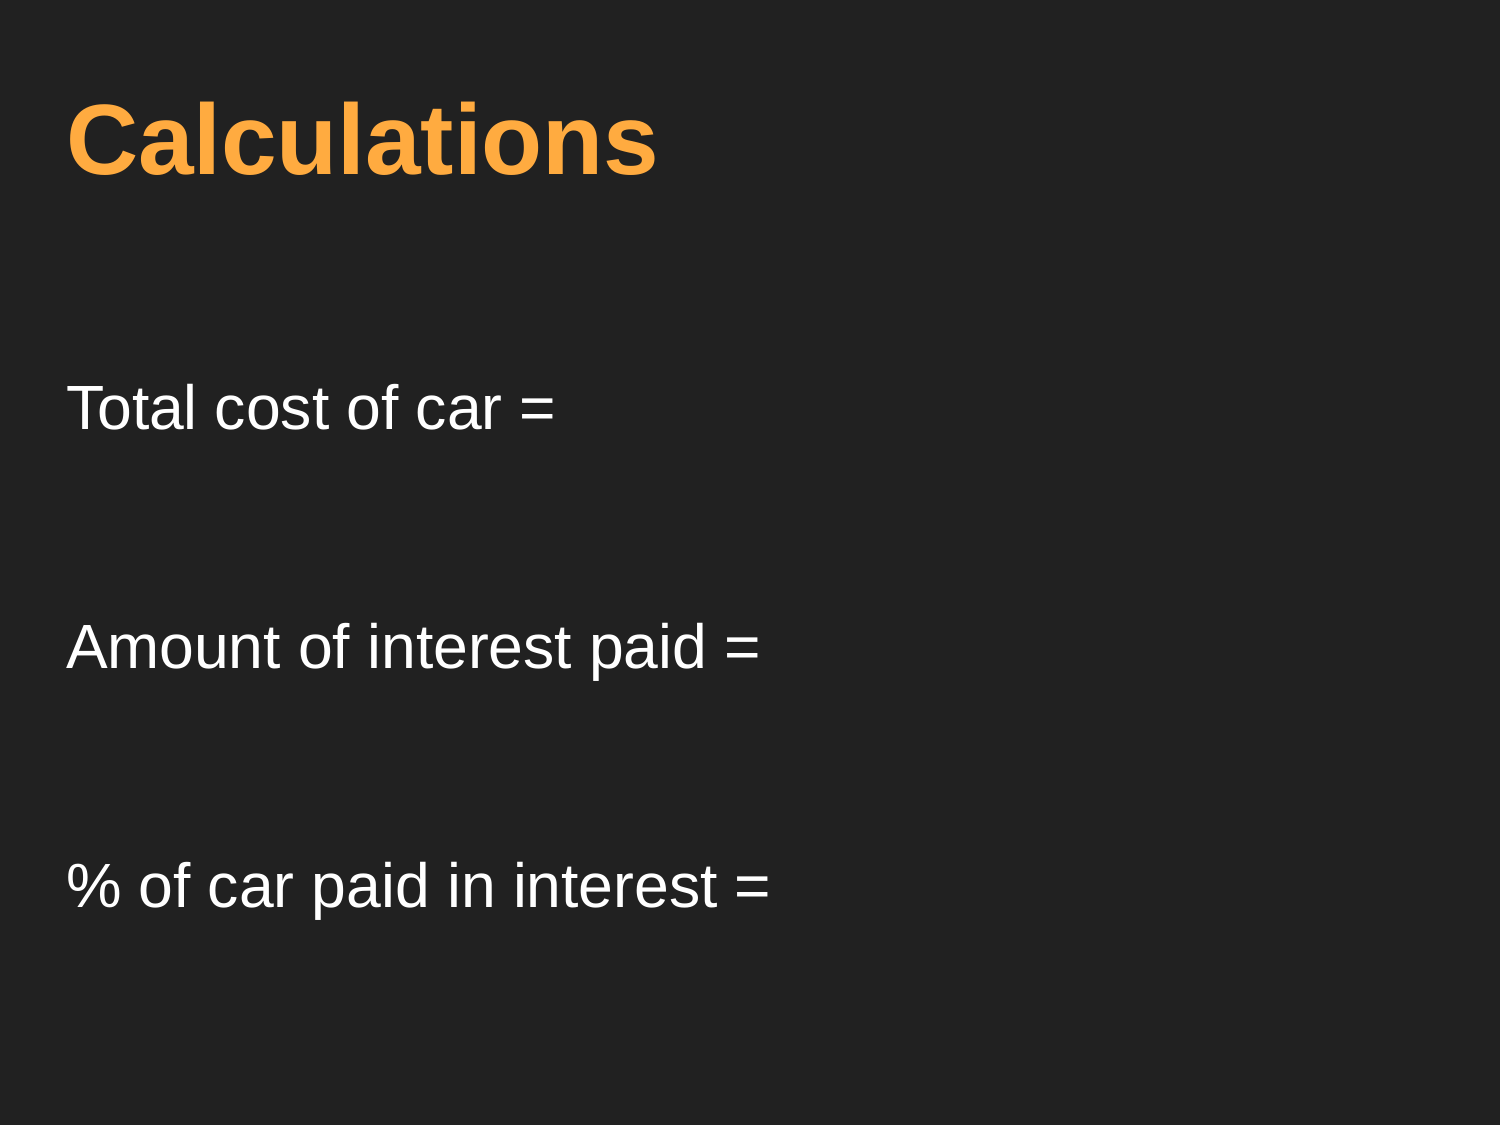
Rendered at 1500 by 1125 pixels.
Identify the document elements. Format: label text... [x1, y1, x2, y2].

title Calculations [51, 59, 1449, 186]
list Total cost of car = Amount of interest paid = % of car paid in interest = [51, 341, 1449, 970]
